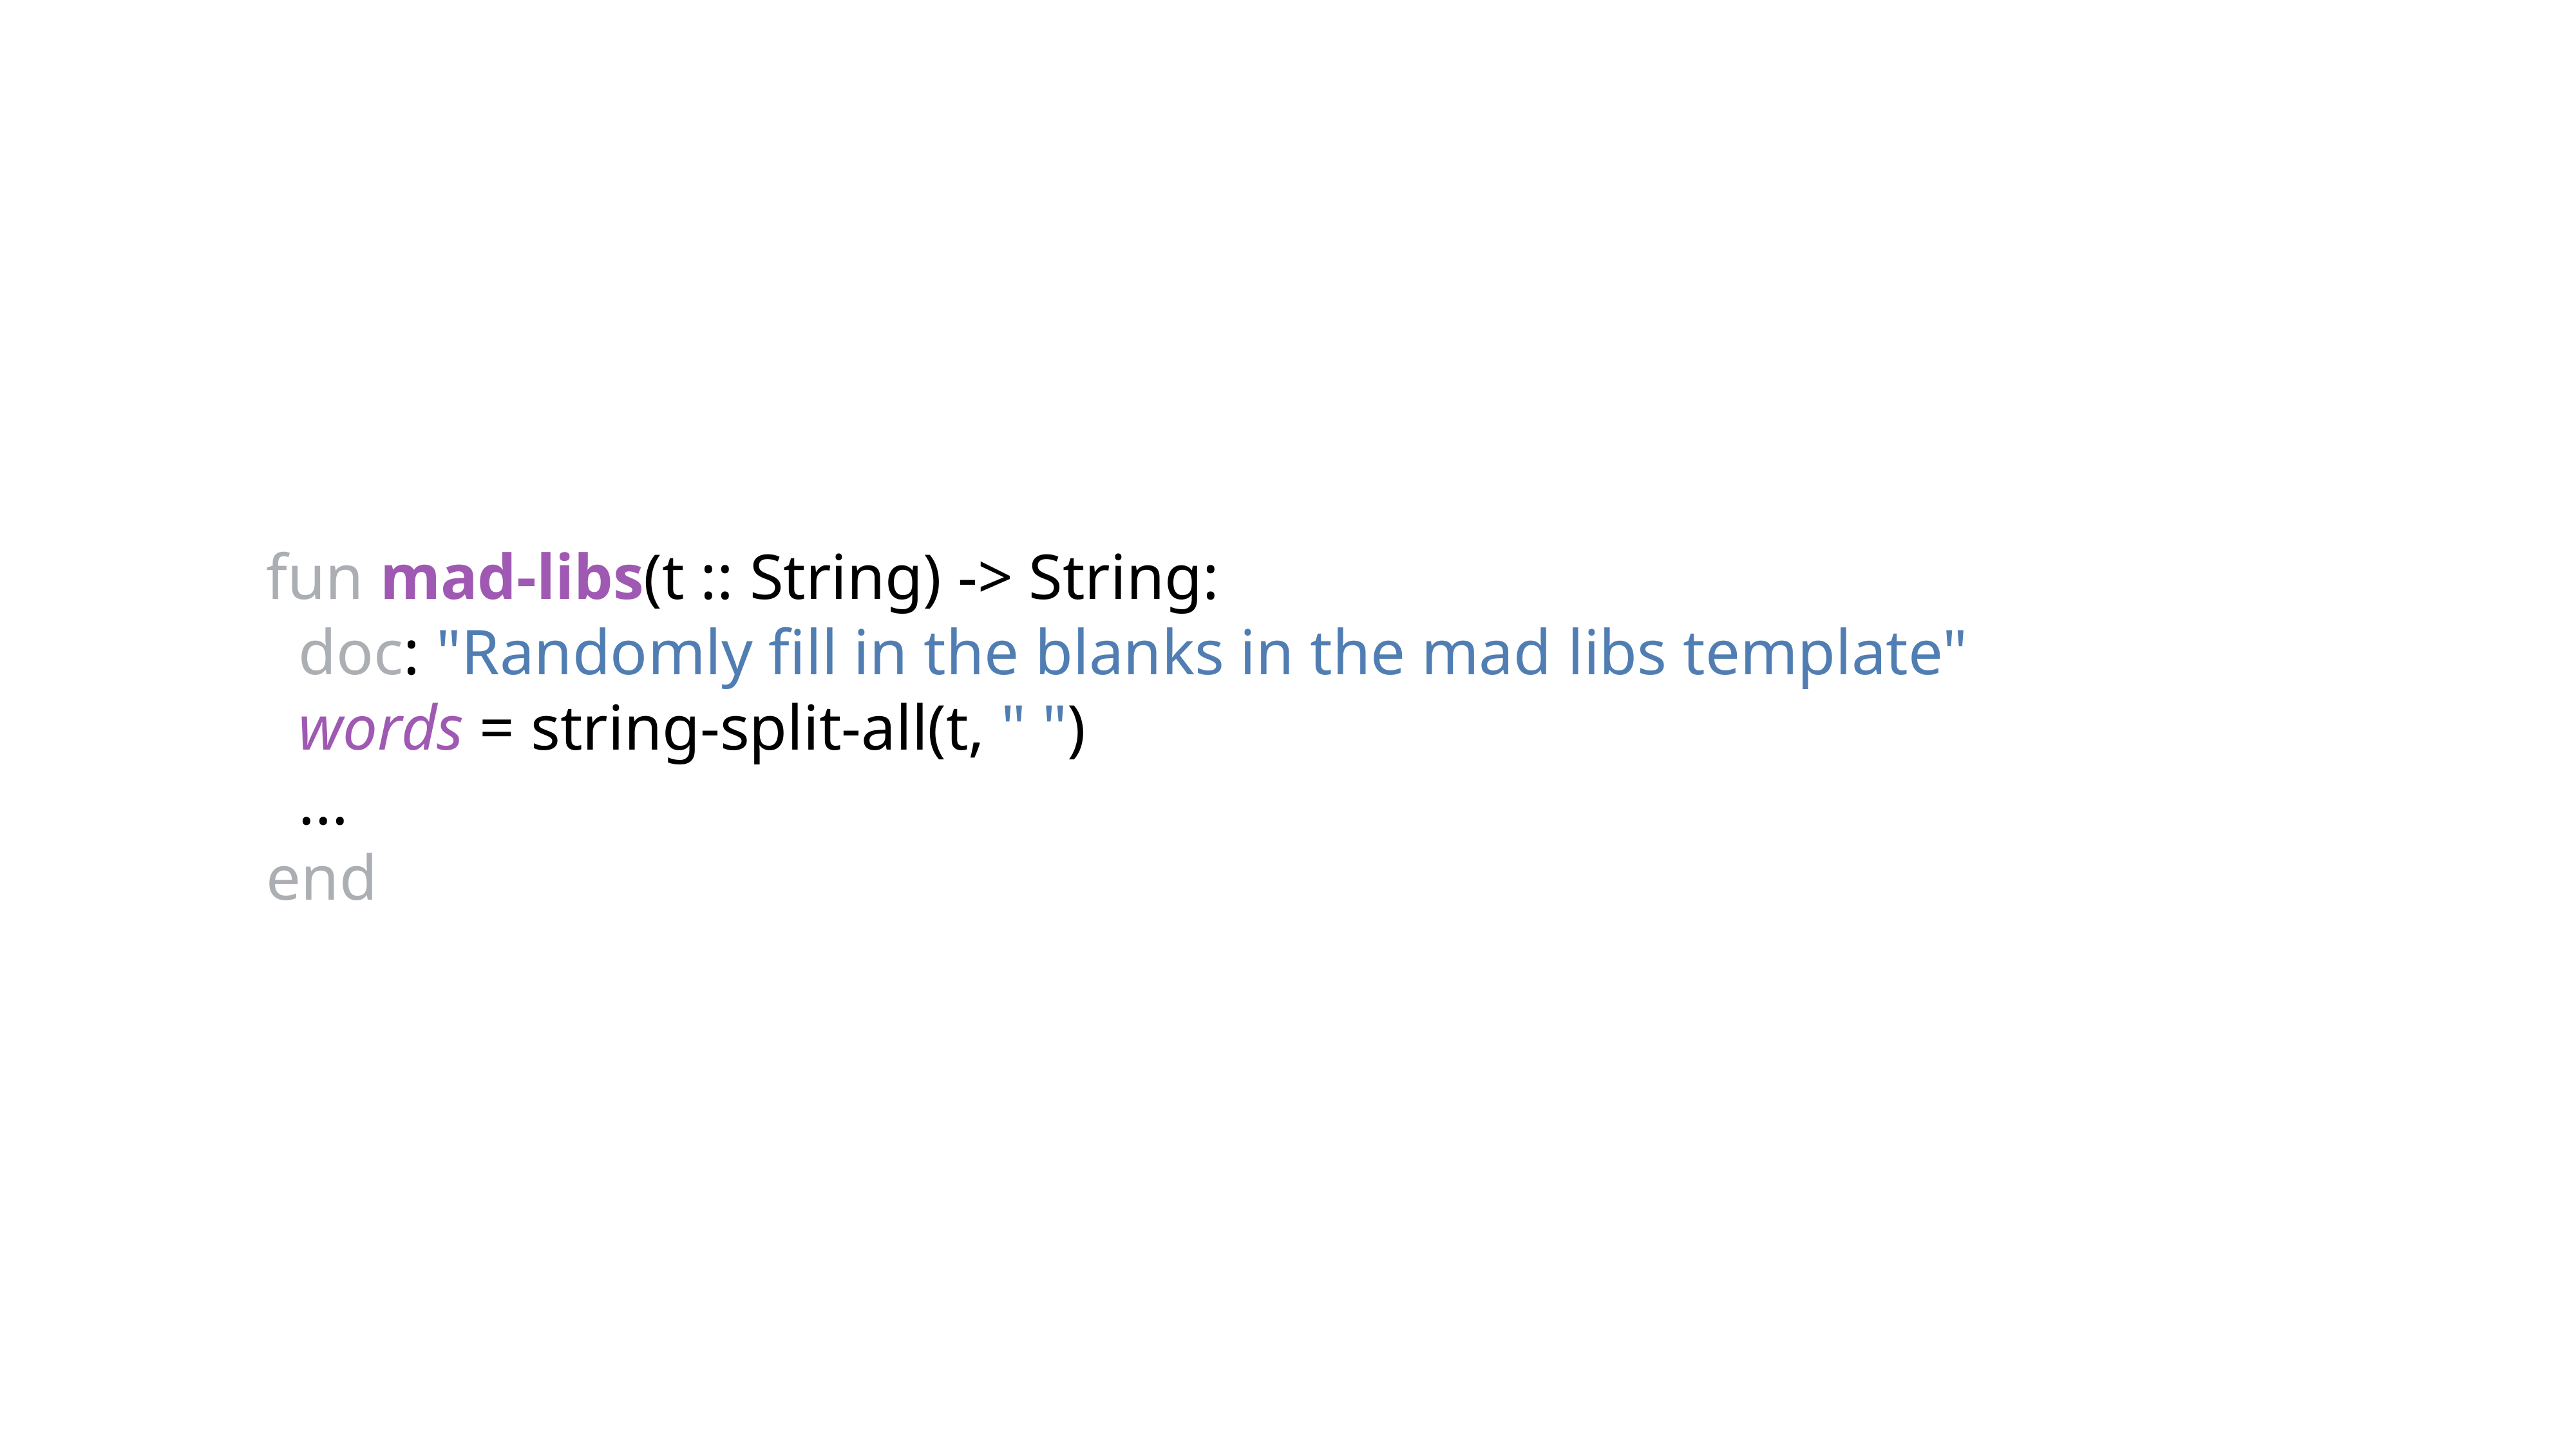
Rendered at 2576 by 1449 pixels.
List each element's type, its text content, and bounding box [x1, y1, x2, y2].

list fun mad-libs(t :: String) -> String: doc: "Randomly fill in the blanks in the mad libs template" words = string-split-all(t, " ") ... end [258, 26, 2317, 1423]
